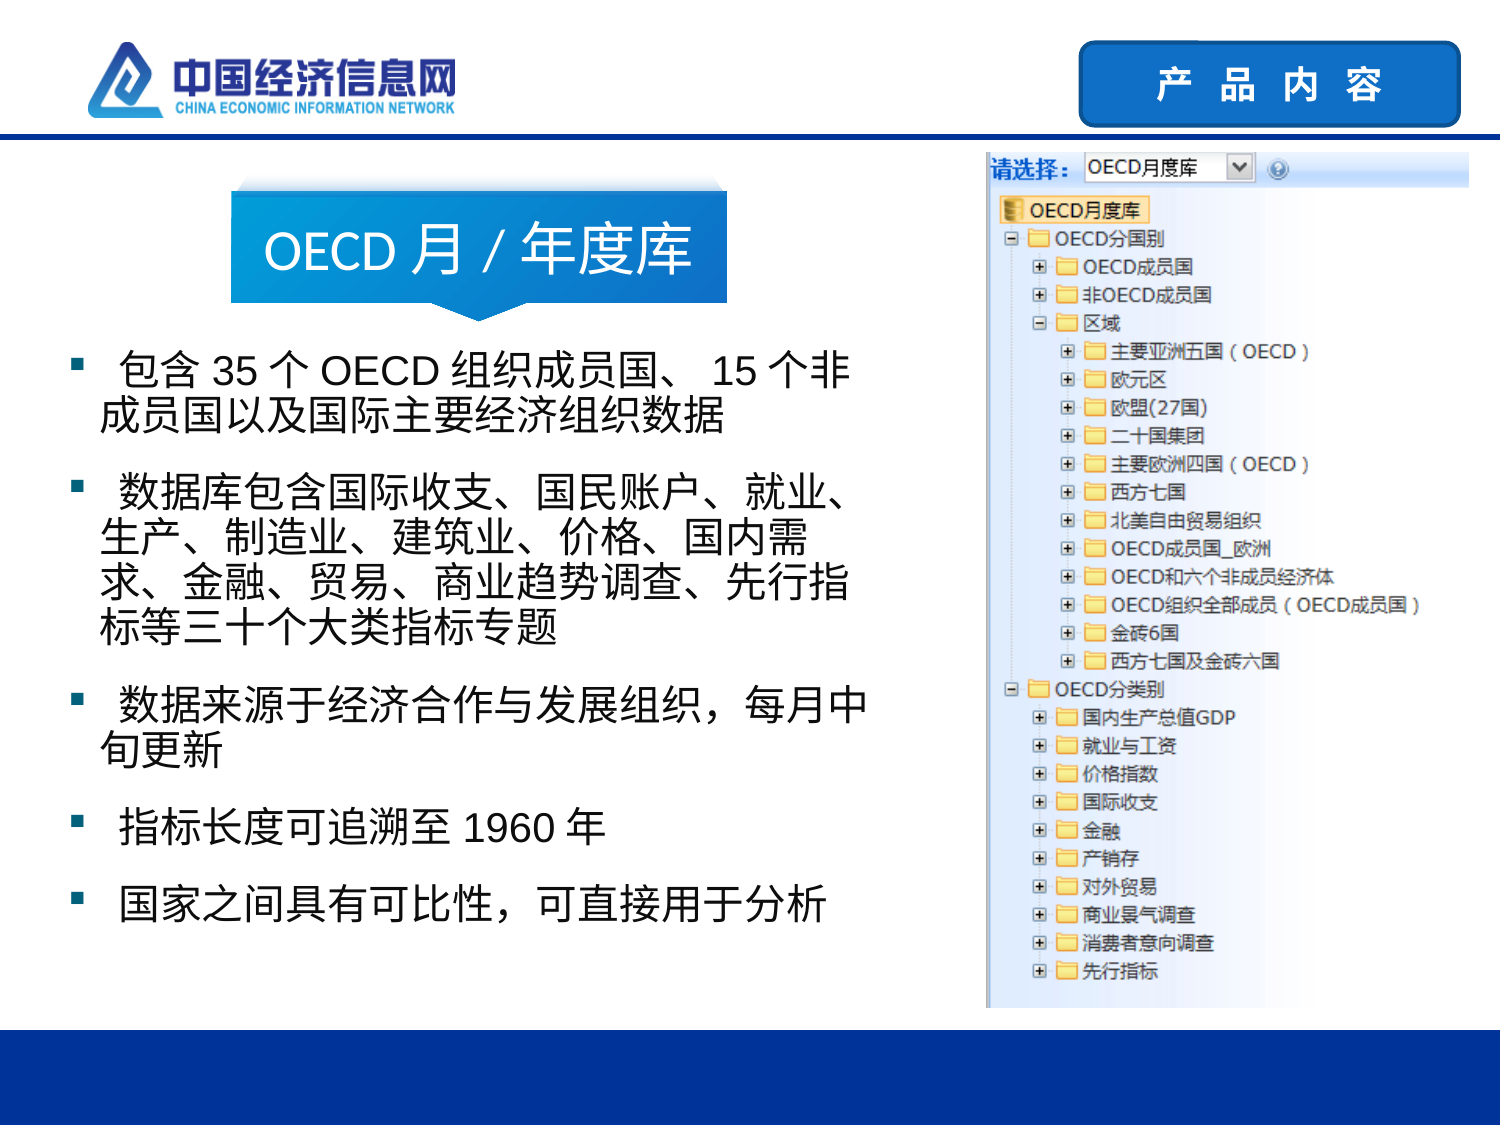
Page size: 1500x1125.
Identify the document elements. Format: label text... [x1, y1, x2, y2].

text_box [230, 172, 727, 322]
picture [88, 42, 455, 118]
picture [985, 152, 1470, 1008]
text_box 产 品 内 容 [1078, 40, 1461, 128]
text_box 包含35个OECD组织成员国、15个非成员国以及国际主要经济组织数据 数据库包含国际收支、国民账户、就业、生产、制造业、建筑业、价格、国内需求、金融、贸易、商业趋势调查、先行指标等三十个大类指标专题 数据来源于经济合作与发展组织，每月中旬更新 指标长度可追溯至1960年 国家之间具有可比性，可直接用于分析 [53, 243, 892, 987]
